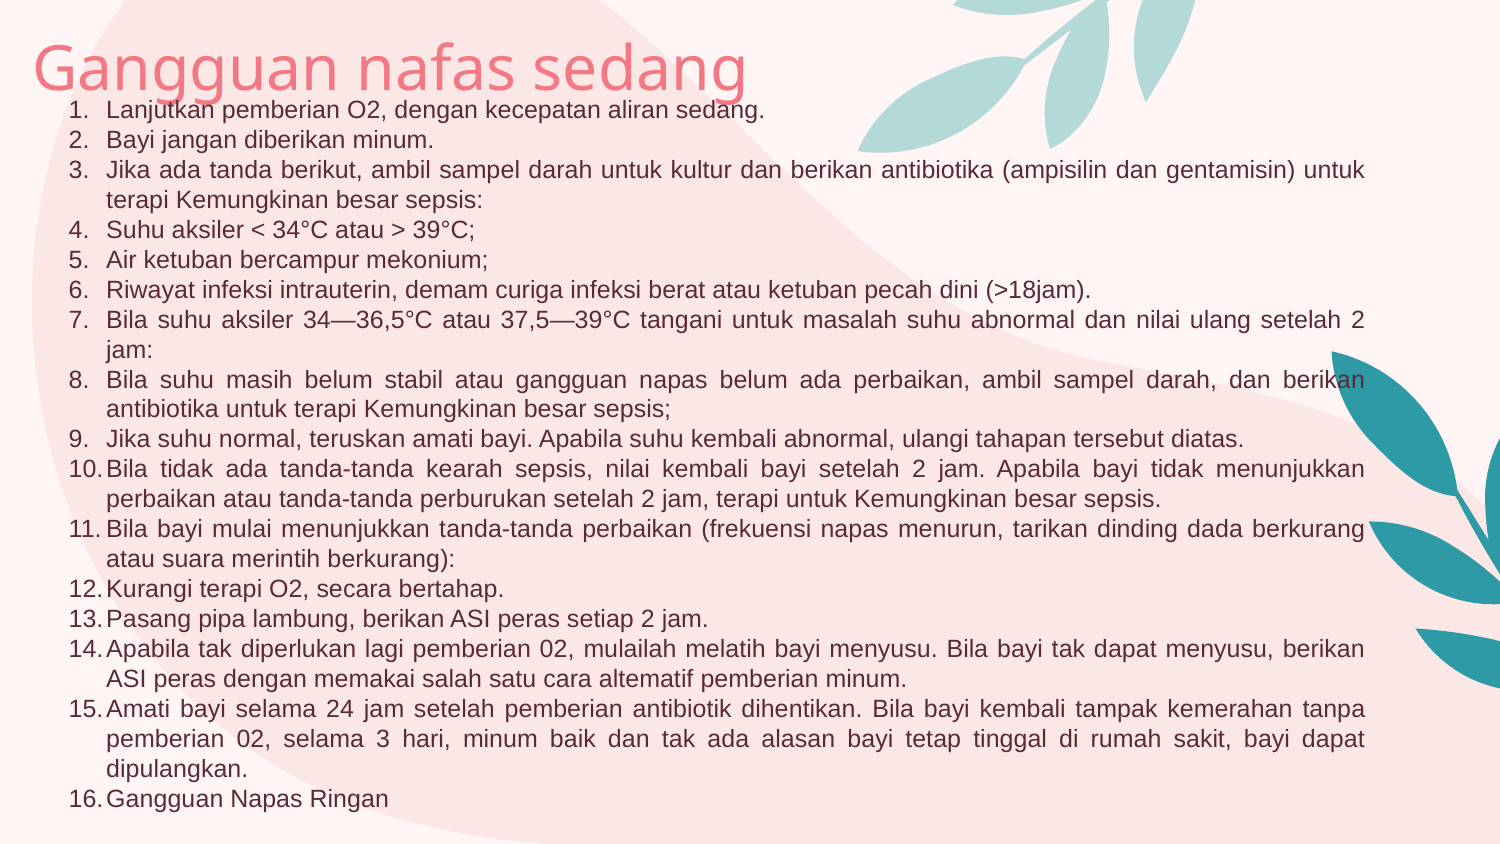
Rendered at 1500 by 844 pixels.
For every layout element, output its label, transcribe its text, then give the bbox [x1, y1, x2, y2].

list Lanjutkan pemberian O2, dengan kecepatan aliran sedang. Bayi jangan diberikan minum. Jika ada tanda berikut, ambil sampel darah untuk kultur dan berikan antibiotika (ampisilin dan gentamisin) untuk terapi Kemungkinan besar sepsis: Suhu aksiler < 34°C atau > 39°C; Air ketuban bercampur mekonium; Riwayat infeksi intrauterin, demam curiga infeksi berat atau ketuban pecah dini (>18jam). Bila suhu aksiler 34—36,5°C atau 37,5—39°C tangani untuk masalah suhu abnormal dan nilai ulang setelah 2 jam: Bila suhu masih belum stabil atau gangguan napas belum ada perbaikan, ambil sampel darah, dan berikan antibiotika untuk terapi Kemungkinan besar sepsis; Jika suhu normal, teruskan amati bayi. Apabila suhu kembali abnormal, ulangi tahapan tersebut diatas. Bila tidak ada tanda-tanda kearah sepsis, nilai kembali bayi setelah 2 jam. Apabila bayi tidak menunjukkan perbaikan atau tanda-tanda perburukan setelah 2 jam, terapi untuk Kemungkinan besar sepsis. Bila bayi mulai menunjukkan tanda-tanda perbaikan (frekuensi napas menurun, tarikan dinding dada berkurang atau suara merintih berkurang): Kurangi terapi O2, secara bertahap. Pasang pipa lambung, berikan ASI peras setiap 2 jam. Apabila tak diperlukan lagi pemberian 02, mulailah melatih bayi menyusu. Bila bayi tak dapat menyusu, berikan ASI peras dengan memakai salah satu cara altematif pemberian minum. Amati bayi selama 24 jam setelah pemberian antibiotik dihentikan. Bila bayi kembali tampak kemerahan tanpa pemberian 02, selama 3 hari, minum baik dan tak ada alasan bayi tetap tinggal di rumah sakit, bayi dapat dipulangkan. Gangguan Napas Ringan [53, 86, 1383, 844]
title Gangguan nafas sedang [17, 13, 1283, 108]
